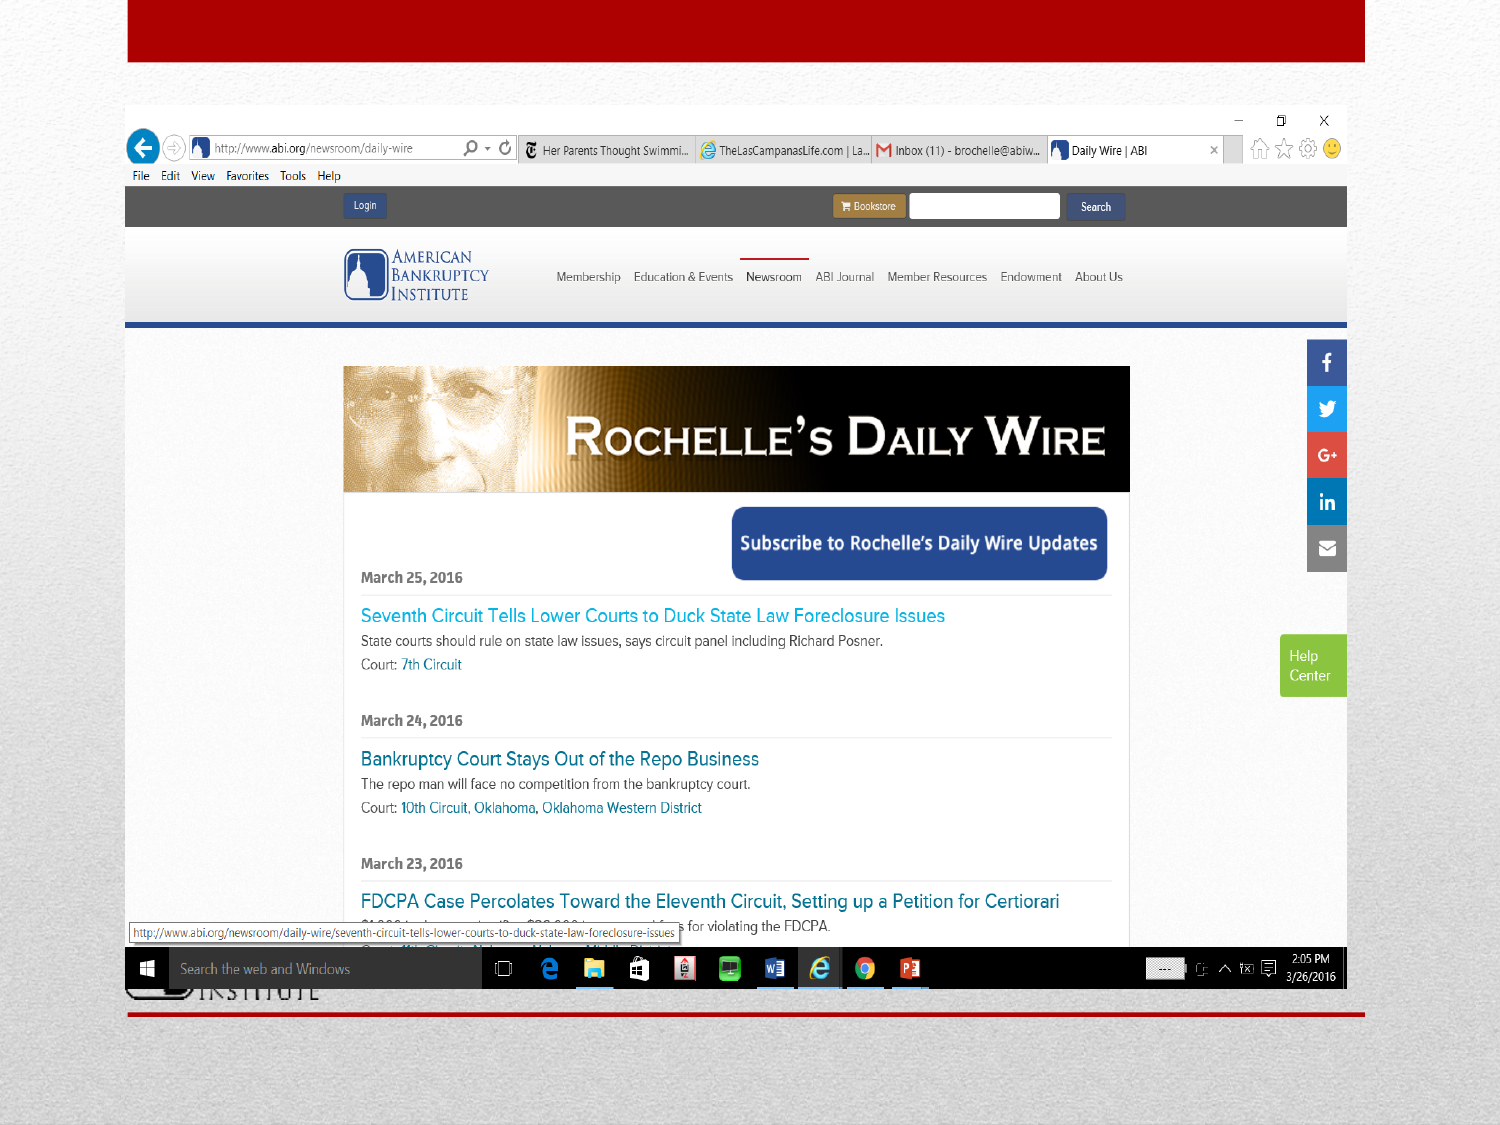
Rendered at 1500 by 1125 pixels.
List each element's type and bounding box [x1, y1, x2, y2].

picture [125, 989, 353, 1000]
list [124, 104, 1348, 989]
